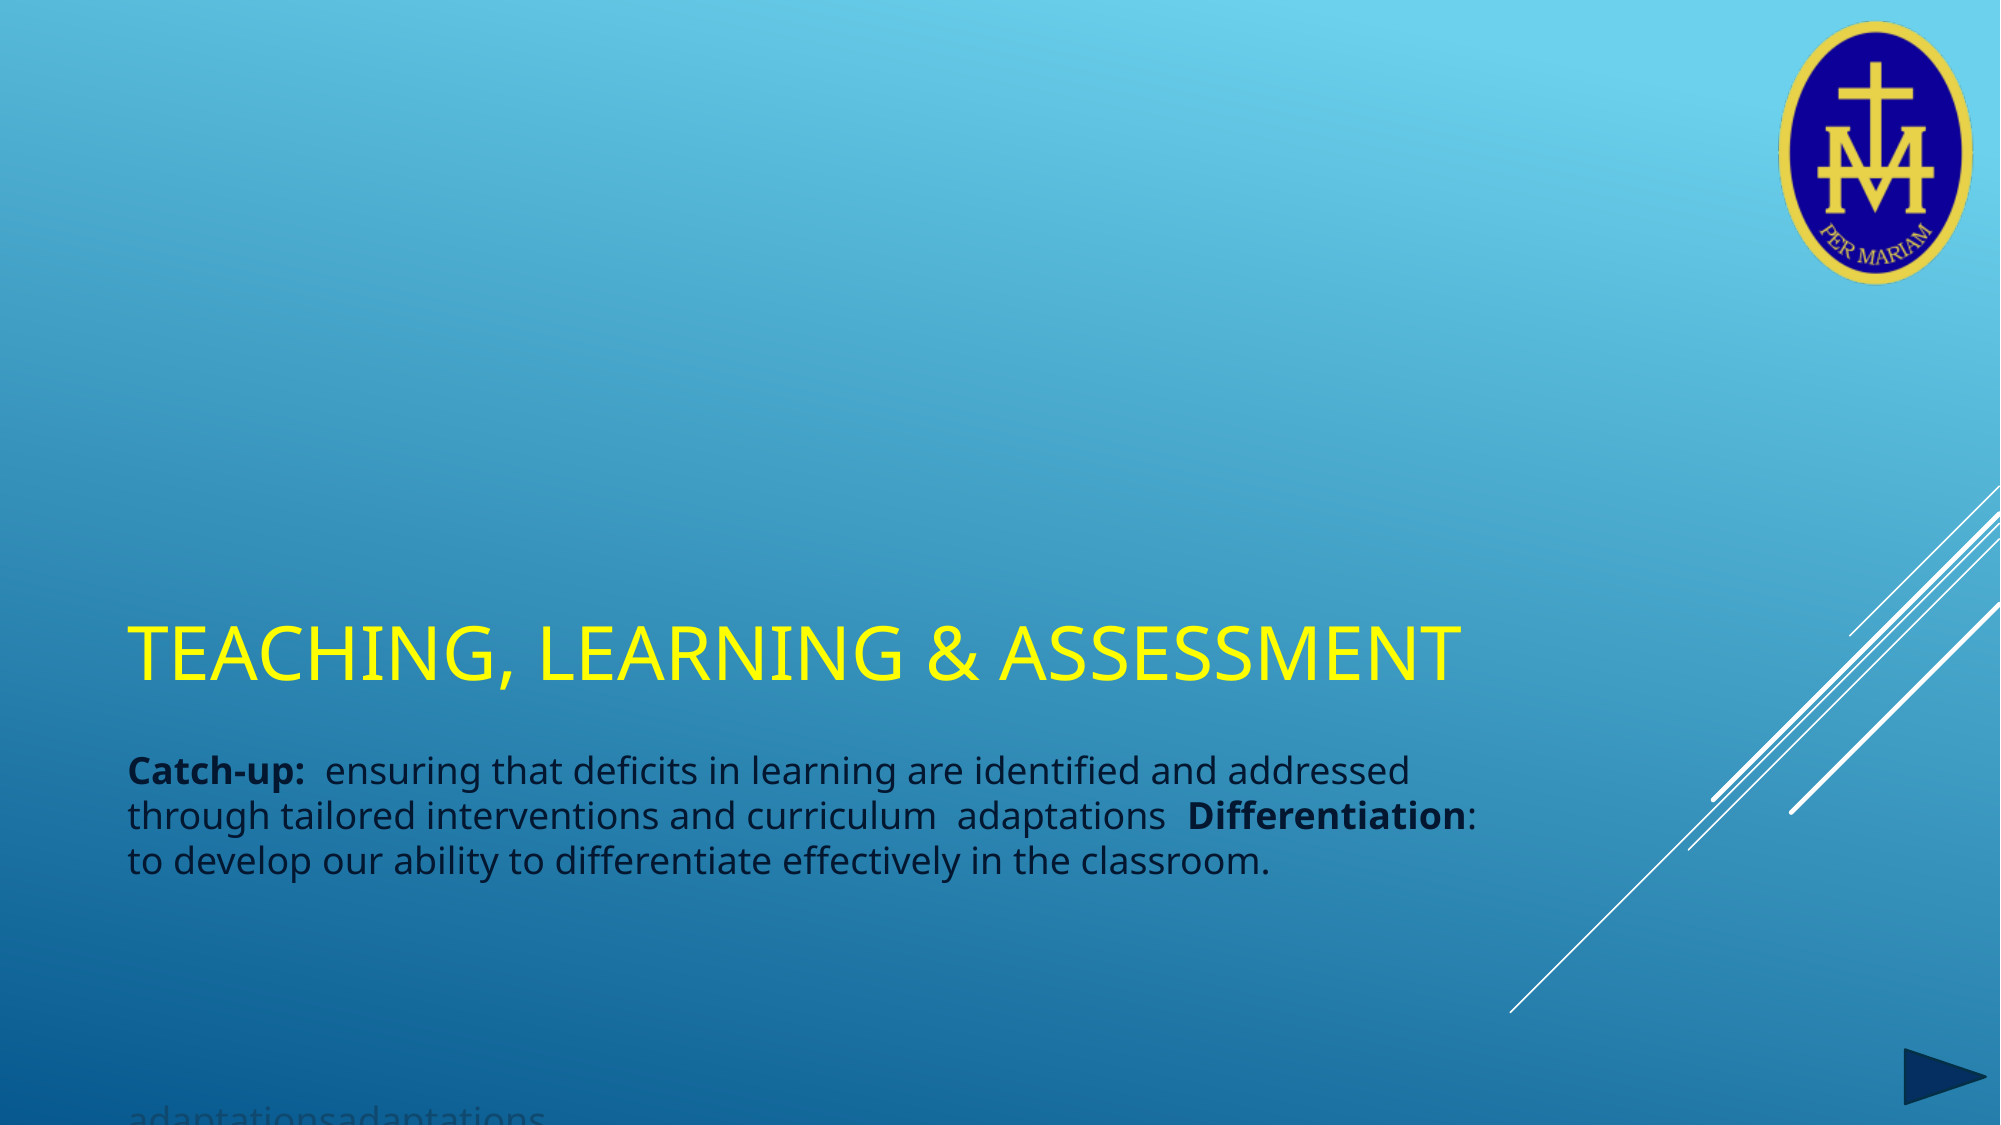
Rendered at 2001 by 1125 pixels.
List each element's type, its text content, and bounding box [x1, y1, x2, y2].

picture [1766, 0, 1986, 312]
list Catch-up: ensuring that deficits in learning are identified and addressed through tailored interventions and curriculum adaptations Differentiation: to develop our ability to differentiate effectively in the classroom. adaptationsadaptations. [112, 739, 1513, 986]
title Teaching, learning & assessment [112, 329, 1513, 704]
text_box [1903, 1048, 1987, 1106]
